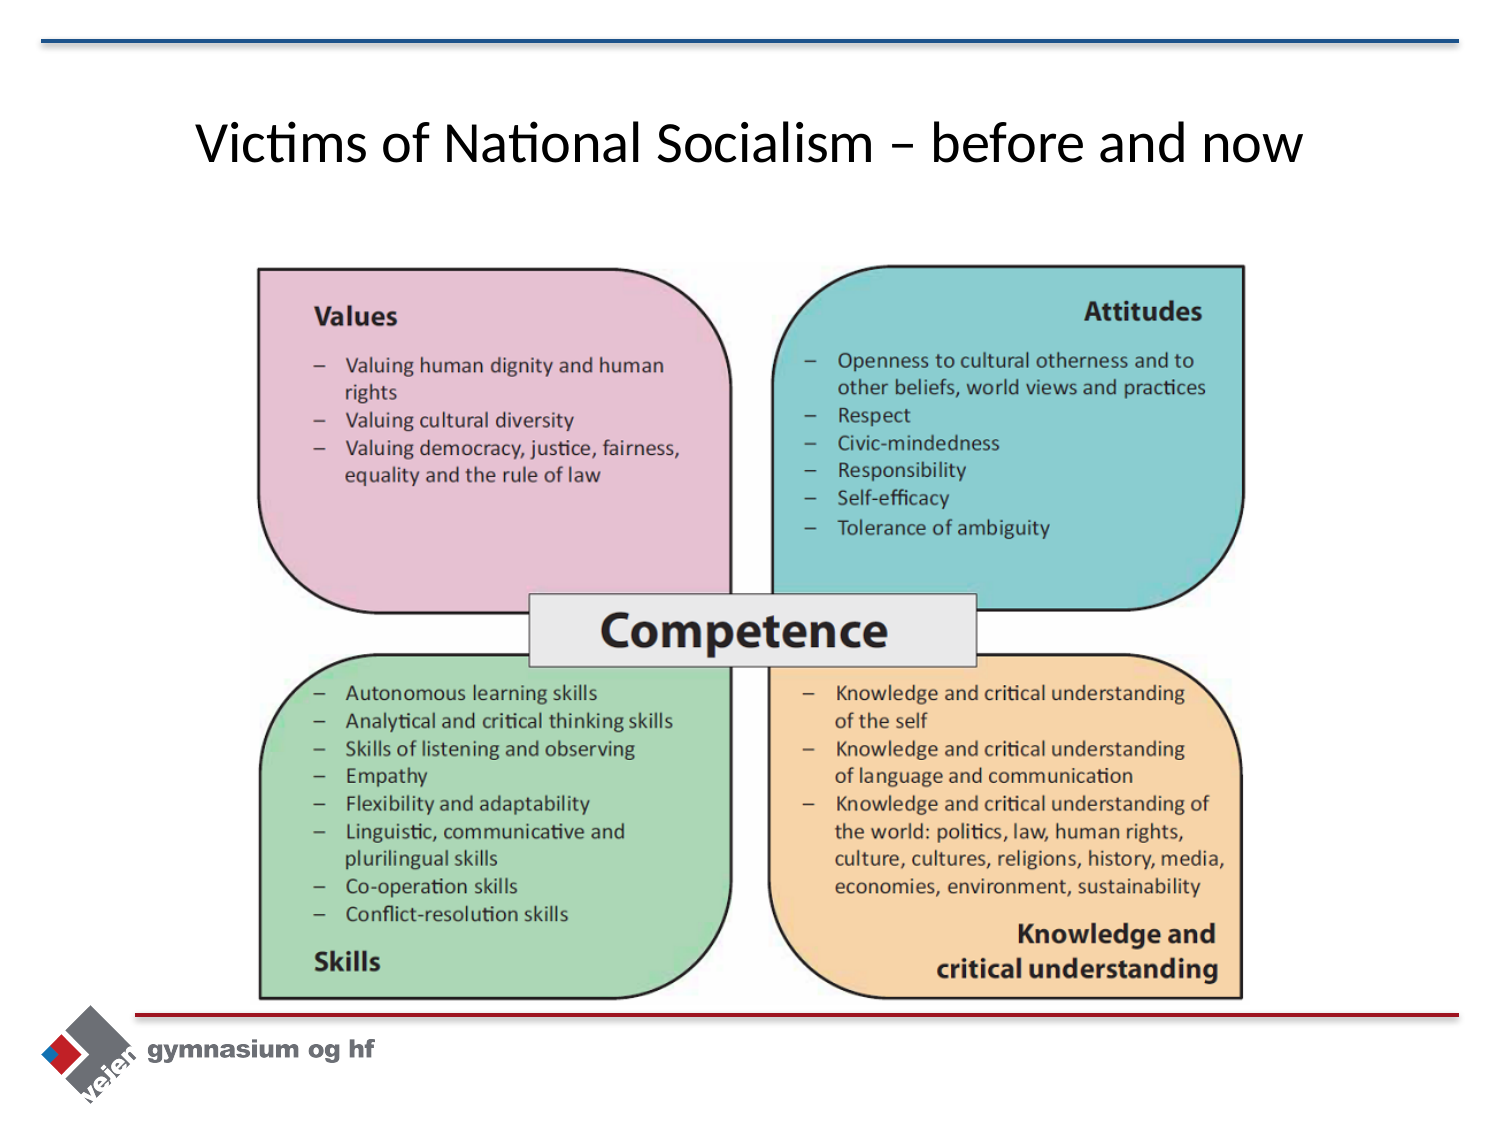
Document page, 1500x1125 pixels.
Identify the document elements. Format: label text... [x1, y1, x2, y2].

title Victims of National Socialism – before and now [75, 52, 1425, 233]
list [249, 262, 1251, 1006]
picture [41, 1004, 376, 1105]
